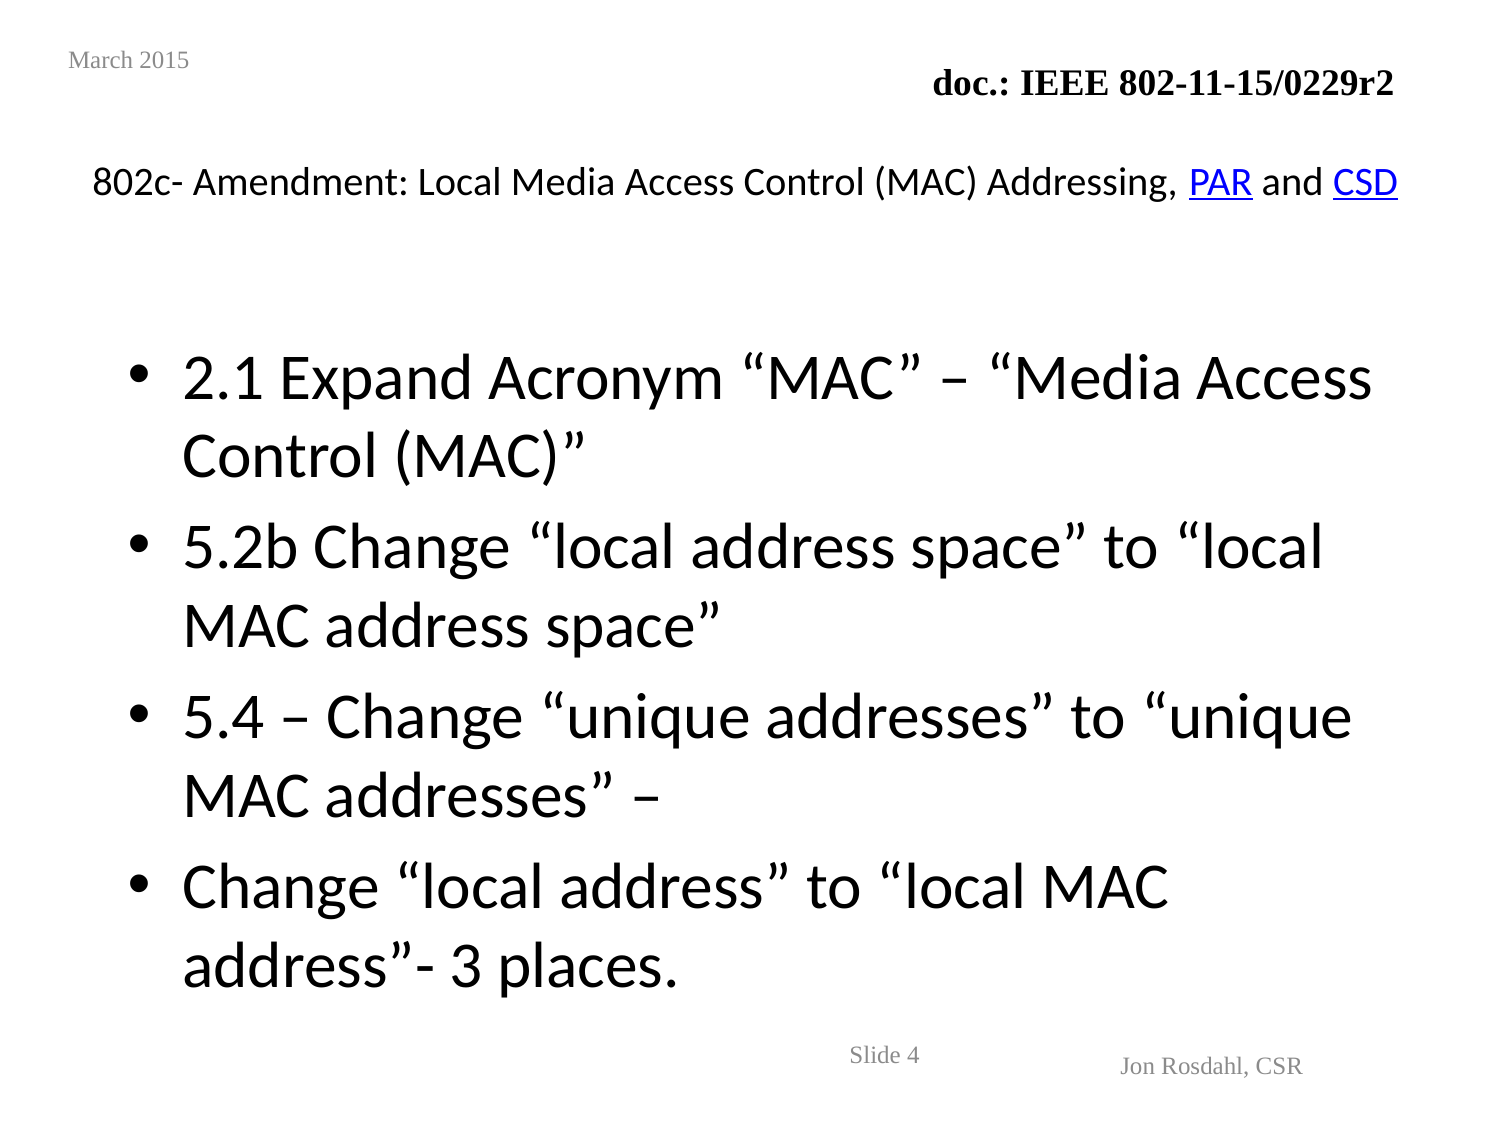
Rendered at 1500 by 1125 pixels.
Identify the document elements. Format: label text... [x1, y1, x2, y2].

list 2.1 Expand Acronym “MAC” – “Media Access Control (MAC)” 5.2b Change “local address space” to “local MAC address space” 5.4 – Change “unique addresses” to “unique MAC addresses” – Change “local address” to “local MAC address”- 3 places. [112, 326, 1400, 1012]
slide_number Slide 4 [584, 1023, 935, 1084]
title 802c- Amendment: Local Media Access Control (MAC) Addressing, PAR and CSD [75, 125, 1425, 233]
footer Jon Rosdahl, CSR [974, 1035, 1450, 1095]
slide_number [53, 28, 404, 89]
